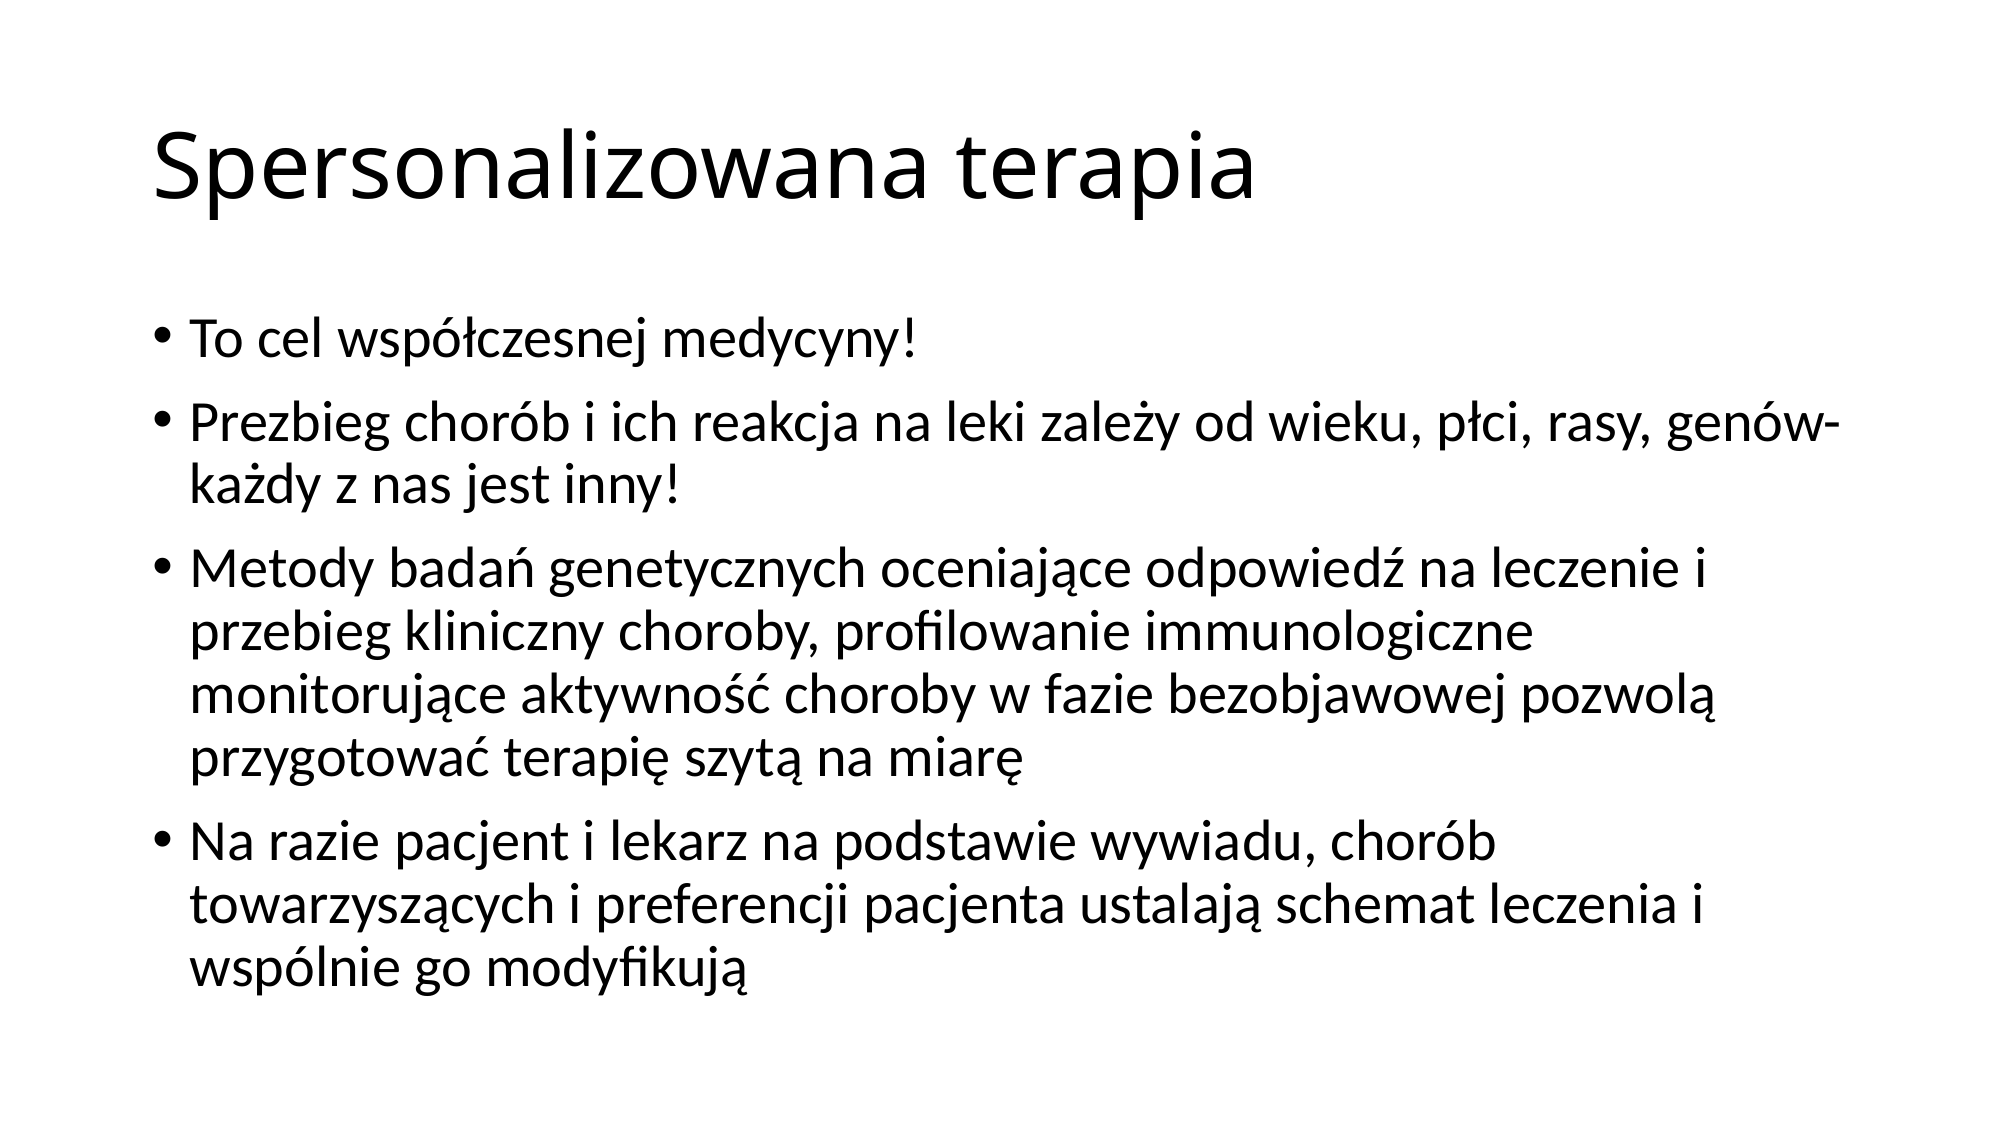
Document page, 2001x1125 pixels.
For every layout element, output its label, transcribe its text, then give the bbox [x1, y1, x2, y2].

title Spersonalizowana terapia [137, 59, 1863, 278]
list To cel współczesnej medycyny! Prezbieg chorób i ich reakcja na leki zależy od wieku, płci, rasy, genów- każdy z nas jest inny! Metody badań genetycznych oceniające odpowiedź na leczenie i przebieg kliniczny choroby, profilowanie immunologiczne monitorujące aktywność choroby w fazie bezobjawowej pozwolą przygotować terapię szytą na miarę Na razie pacjent i lekarz na podstawie wywiadu, chorób towarzyszących i preferencji pacjenta ustalają schemat leczenia i wspólnie go modyfikują [137, 299, 1863, 1014]
